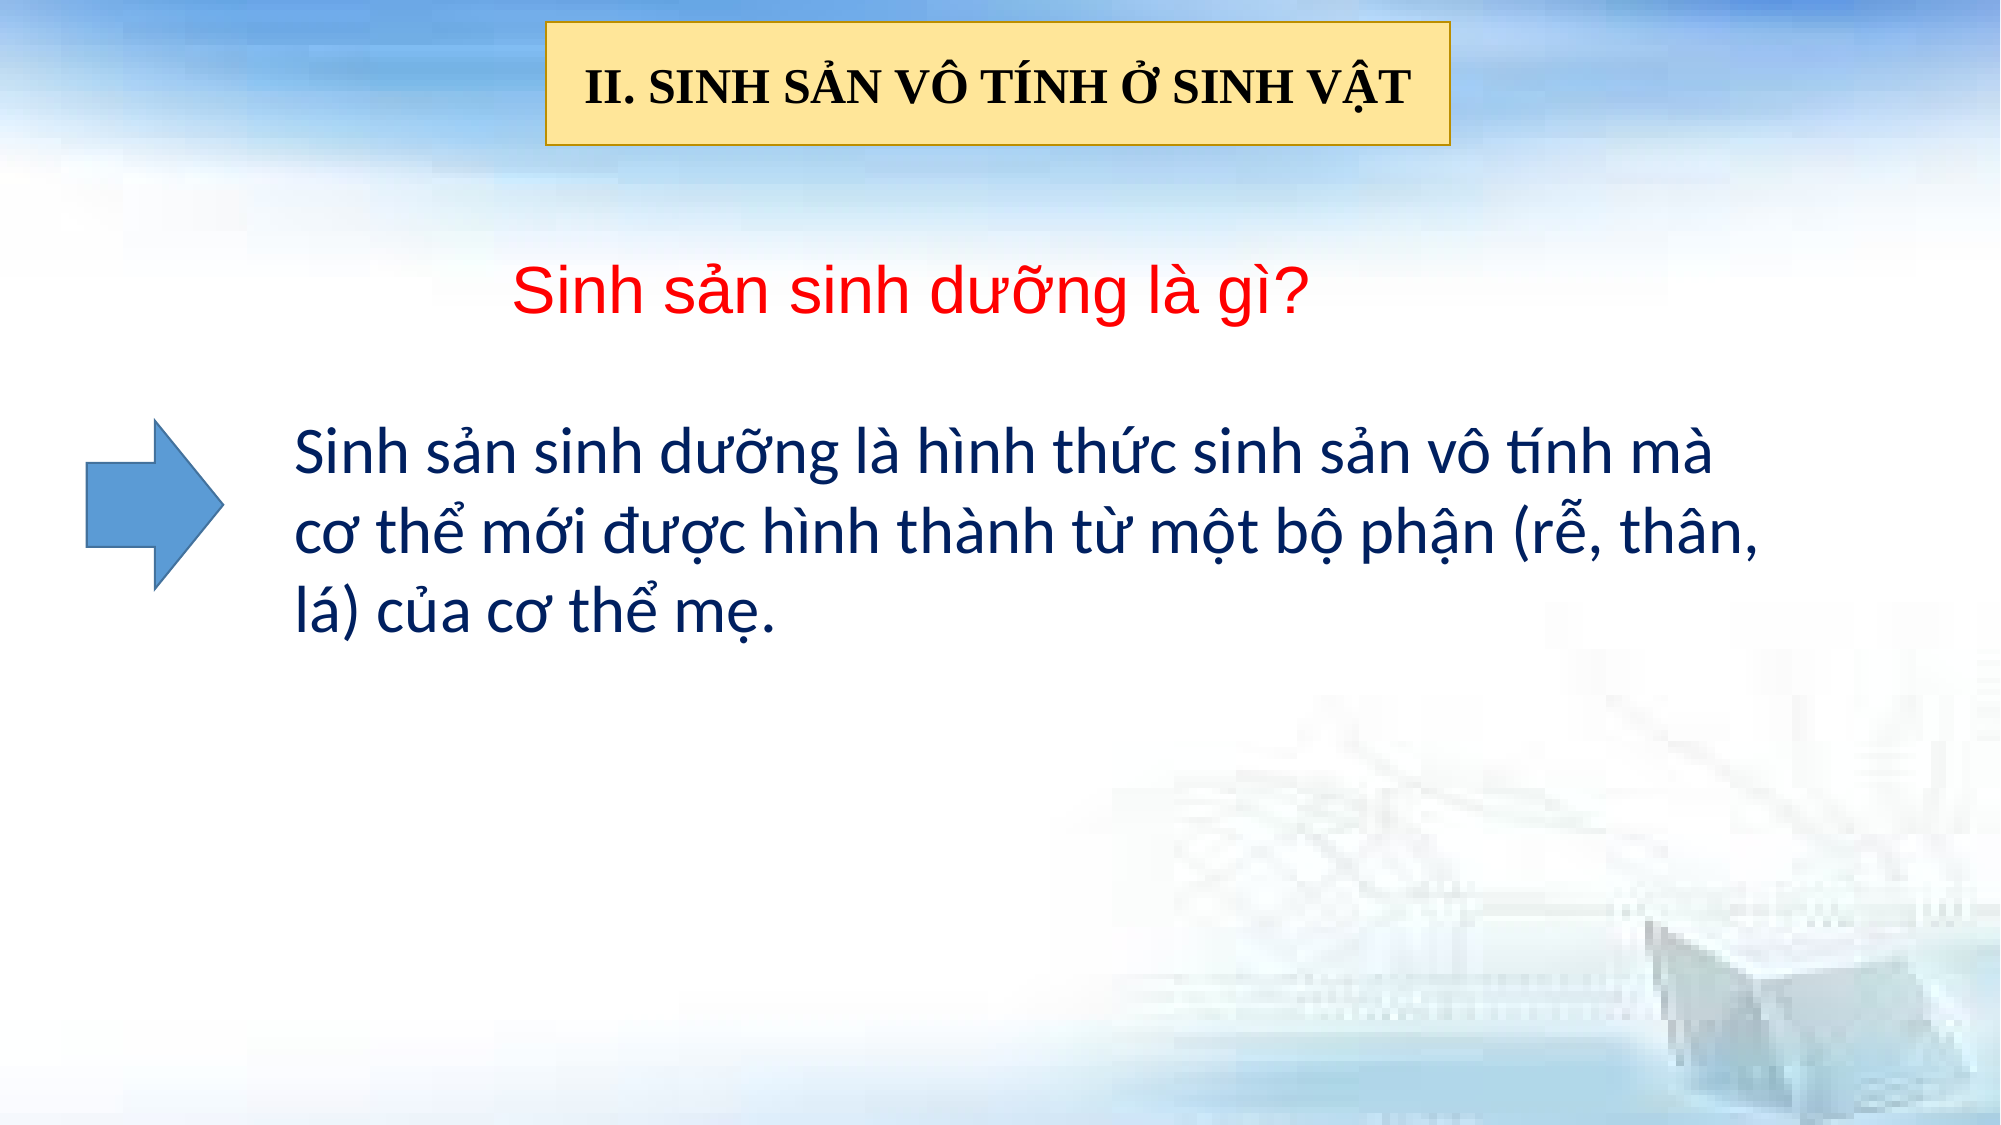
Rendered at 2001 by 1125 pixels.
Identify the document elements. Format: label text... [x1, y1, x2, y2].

picture [0, 0, 2001, 1125]
text_box Sinh sản sinh dưỡng là gì? [497, 239, 1338, 335]
text_box Sinh sản sinh dưỡng là hình thức sinh sản vô tính mà cơ thể mới được hình thành từ một bộ phận (rễ, thân, lá) của cơ thể mẹ. [279, 399, 1786, 654]
text_box [85, 417, 225, 592]
text_box II. SINH SẢN VÔ TÍNH Ở SINH VẬT [545, 21, 1451, 146]
